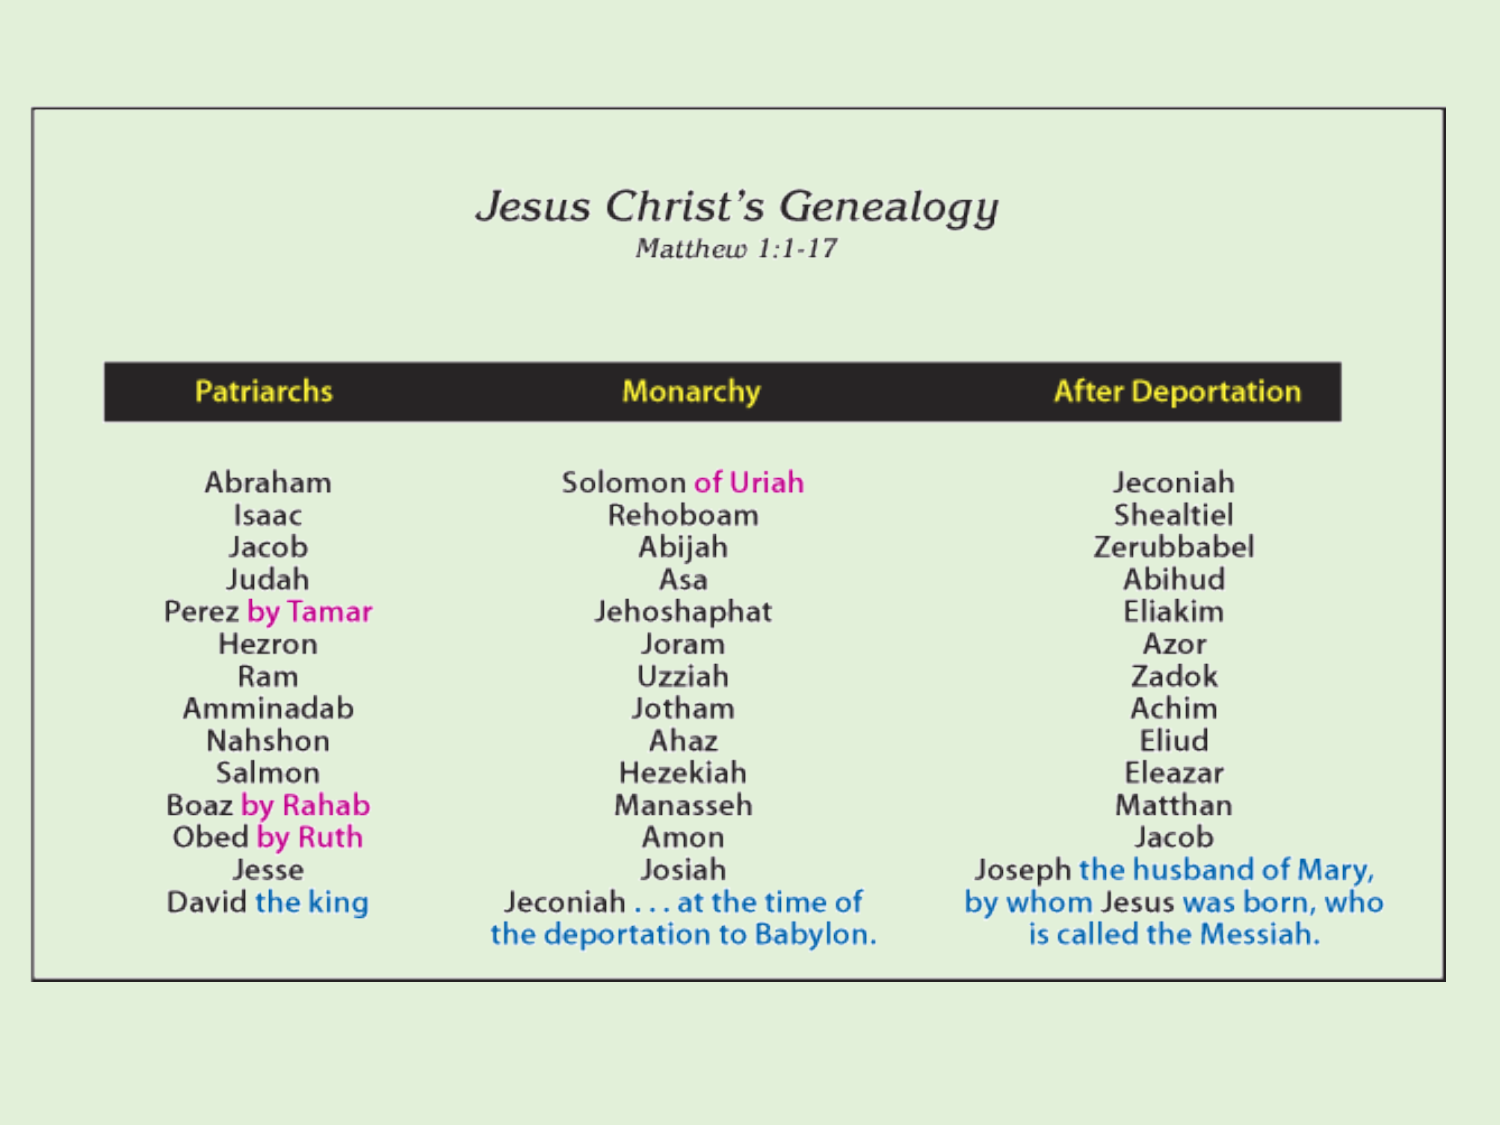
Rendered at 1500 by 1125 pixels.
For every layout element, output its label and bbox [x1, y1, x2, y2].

list [29, 106, 1446, 983]
